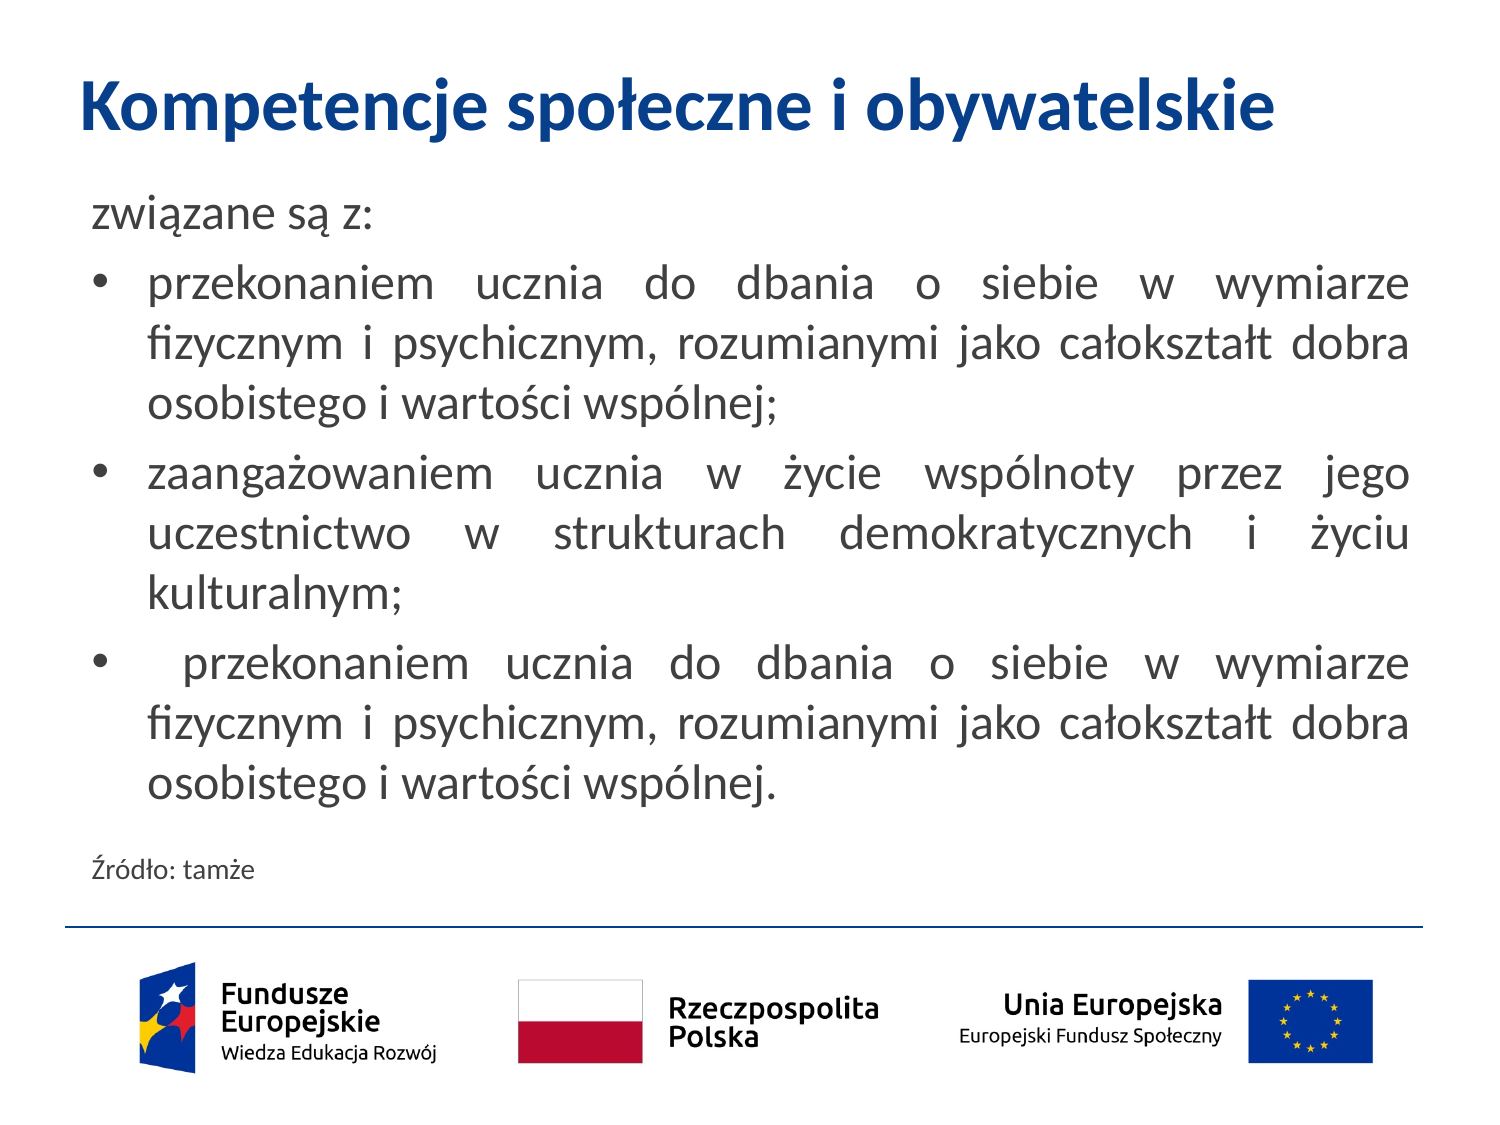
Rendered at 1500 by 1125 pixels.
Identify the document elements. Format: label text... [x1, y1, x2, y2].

title Kompetencje społeczne i obywatelskie [64, 30, 1415, 153]
picture [112, 934, 1400, 1101]
list związane są z: przekonaniem ucznia do dbania o siebie w wymiarze fizycznym i psychicznym, rozumianymi jako całokształt dobra osobistego i wartości wspólnej; zaangażowaniem ucznia w życie wspólnoty przez jego uczestnictwo w strukturach demokratycznych i życiu kulturalnym; przekonaniem ucznia do dbania o siebie w wymiarze fizycznym i psychicznym, rozumianymi jako całokształt dobra osobistego i wartości wspólnej. Źródło: tamże [76, 113, 1427, 799]
